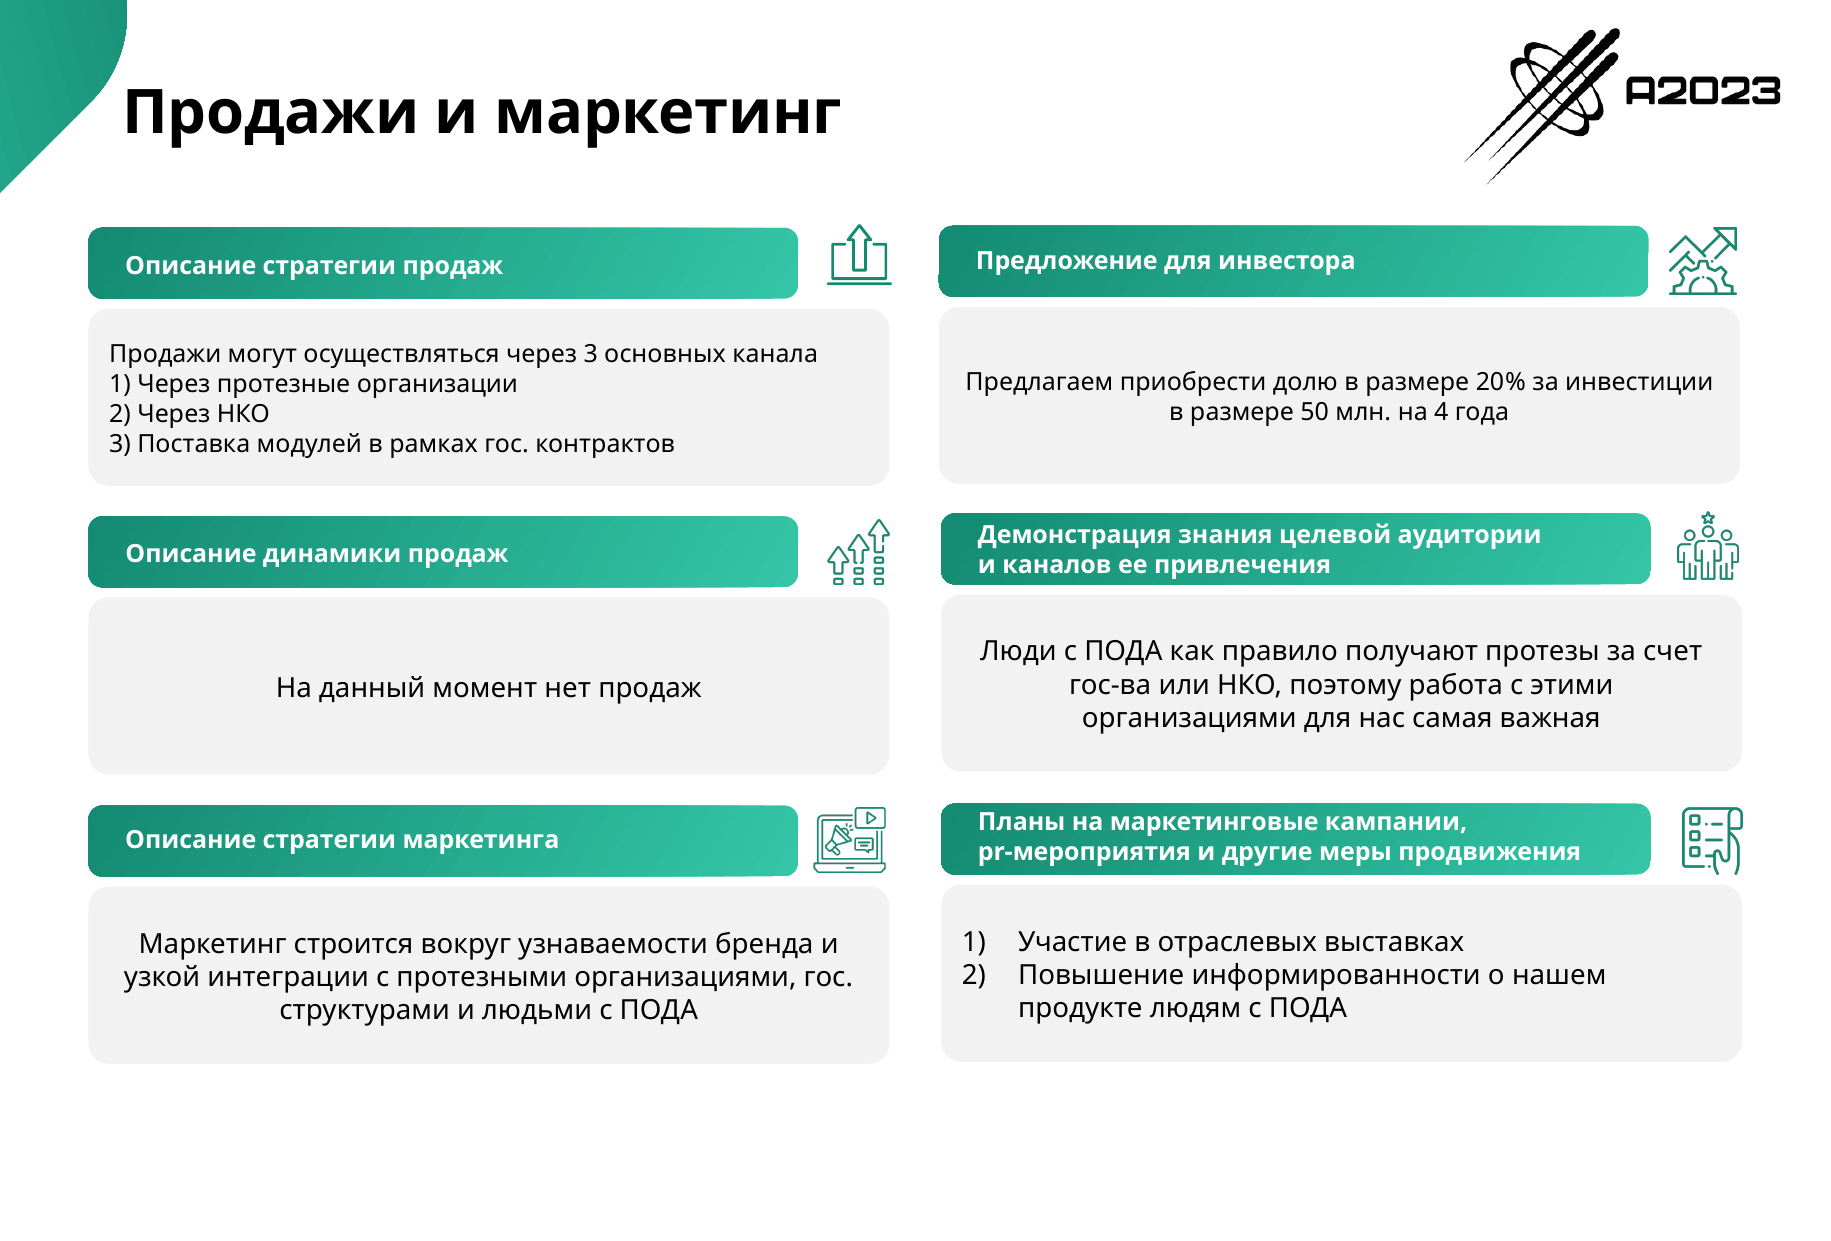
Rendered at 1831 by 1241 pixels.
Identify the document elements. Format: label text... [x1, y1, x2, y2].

text_box Продажи могут осуществляться через 3 основных канала 1) Через протезные организации 2) Через НКО 3) Поставка модулей в рамках гос. контрактов [87, 307, 891, 487]
picture [1682, 807, 1743, 875]
text_box Маркетинг строится вокруг узнаваемости бренда и узкой интеграции с протезными организациями, гос. структурами и людьми с ПОДА [87, 885, 891, 1065]
text_box Предлагаем приобрести долю в размере 20% за инвестиции в размере 50 млн. на 4 года [937, 305, 1742, 485]
text_box [940, 512, 963, 586]
text_box [0, 0, 128, 194]
text_box Люди с ПОДА как правило получают протезы за счет гос-ва или НКО, поэтому работа с этими организациями для нас самая важная [940, 593, 1744, 773]
text_box Описание стратегии продаж [110, 237, 680, 287]
picture [1669, 227, 1737, 295]
text_box Описание стратегии маркетинга [110, 816, 812, 862]
text_box На данный момент нет продаж [87, 596, 891, 776]
text_box [87, 515, 800, 589]
text_box Продажи и маркетинг [119, 69, 1462, 146]
text_box Описание динамики продаж [110, 526, 753, 576]
picture [827, 519, 890, 585]
picture [1677, 511, 1739, 581]
text_box [940, 802, 1652, 876]
picture [812, 807, 886, 873]
text_box [87, 804, 800, 878]
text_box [826, 223, 892, 285]
text_box Предложение для инвестора [961, 237, 1651, 282]
picture [1464, 28, 1781, 185]
text_box Планы на маркетинговые кампании, pr-мероприятия и другие меры продвижения [963, 797, 1623, 873]
text_box [937, 224, 1650, 298]
text_box [87, 226, 800, 300]
text_box Демонстрация знания целевой аудитории и каналов ее привлечения [963, 511, 1670, 587]
text_box Участие в отраслевых выставках Повышение информированности о нашем продукте людям с ПОДА [940, 883, 1744, 1063]
